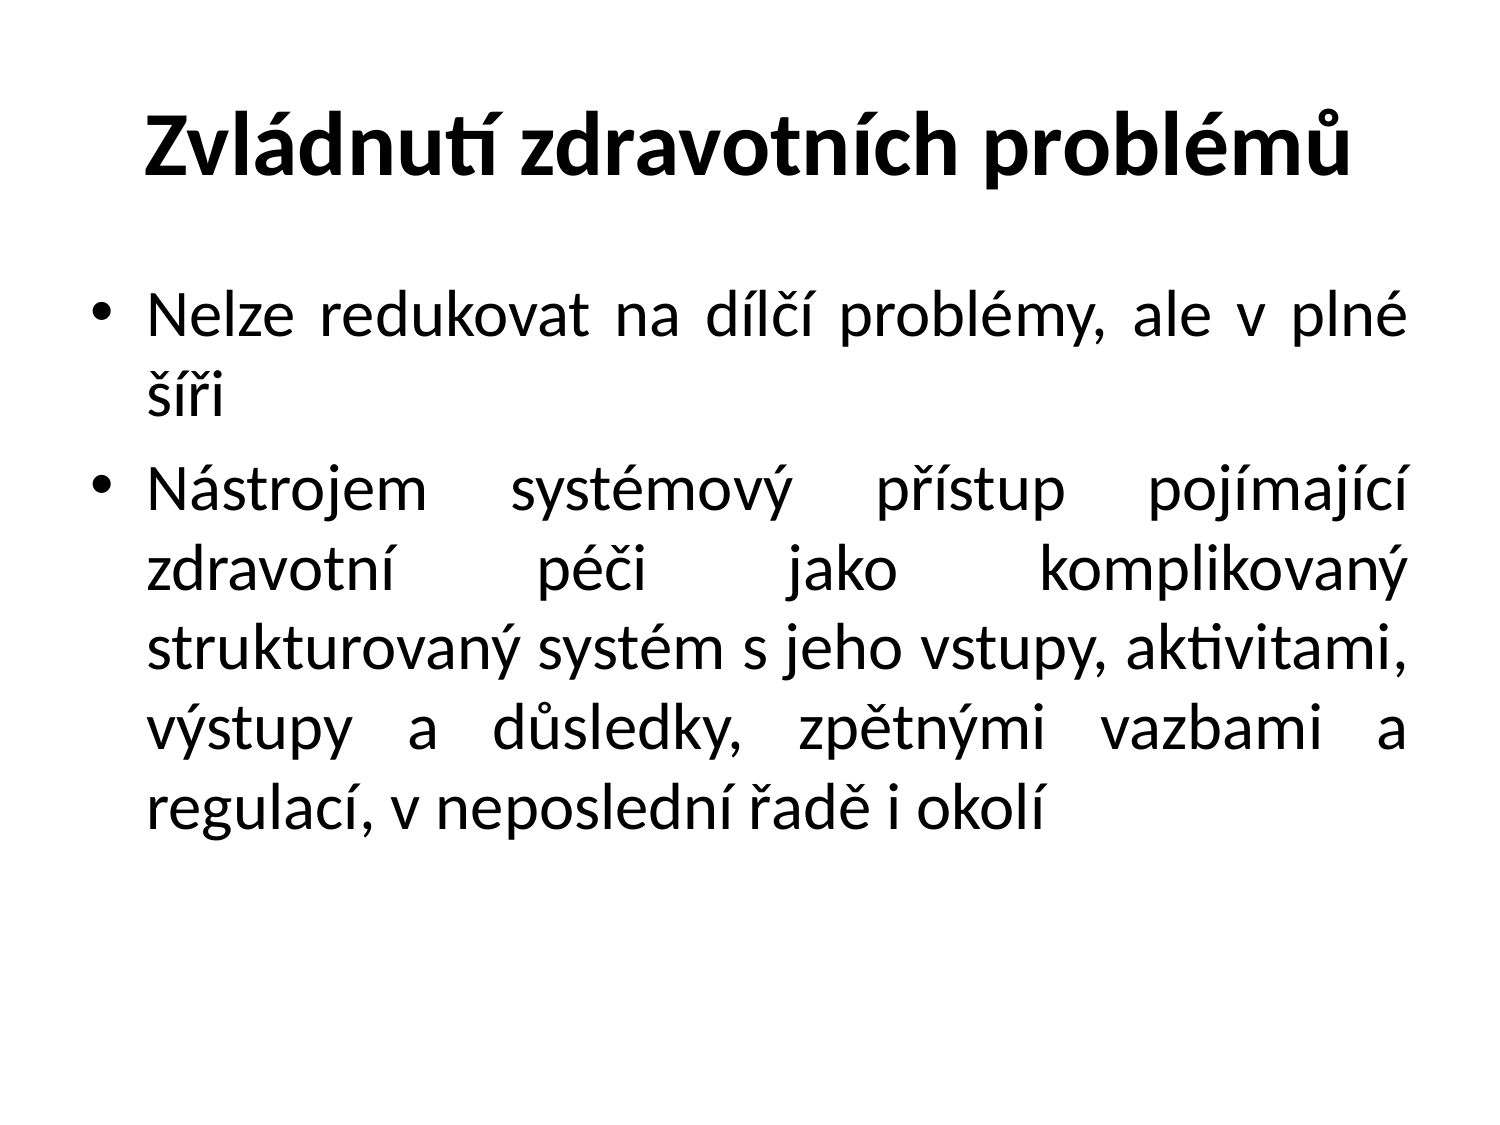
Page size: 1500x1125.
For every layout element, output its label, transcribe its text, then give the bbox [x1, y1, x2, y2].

title Zvládnutí zdravotních problémů [75, 45, 1425, 233]
list Nelze redukovat na dílčí problémy, ale v plné šíři Nástrojem systémový přístup pojímající zdravotní péči jako komplikovaný strukturovaný systém s jeho vstupy, aktivitami, výstupy a důsledky, zpětnými vazbami a regulací, v neposlední řadě i okolí [75, 262, 1425, 1005]
